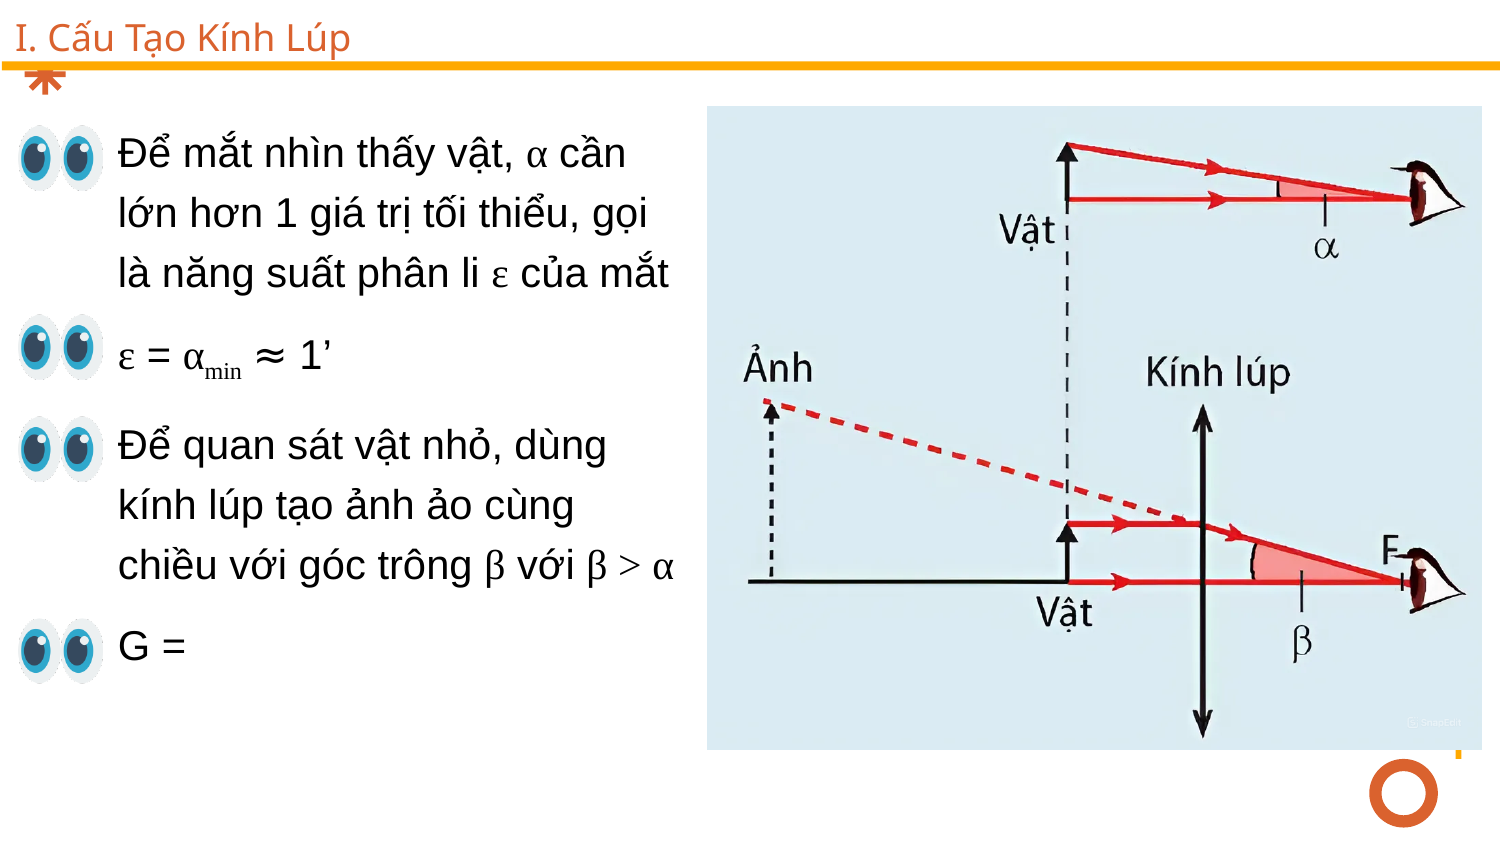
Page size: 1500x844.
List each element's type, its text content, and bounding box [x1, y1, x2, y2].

text_box Để quan sát vật nhỏ, dùng kính lúp tạo ảnh ảo cùng chiều với góc trông β với β > α [102, 392, 692, 594]
picture [17, 304, 104, 390]
picture [17, 406, 104, 492]
picture [17, 115, 104, 201]
text_box Để mắt nhìn thấy vật, α cần lớn hơn 1 giá trị tối thiểu, gọi là năng suất phân li ε của mắt [102, 101, 692, 301]
text_box [1, 61, 1500, 71]
picture [707, 105, 1483, 751]
picture [17, 607, 104, 694]
title I. Cấu Tạo Kính Lúp [0, 0, 982, 66]
text_box ε = αmin ≈ 1’ [102, 301, 692, 386]
